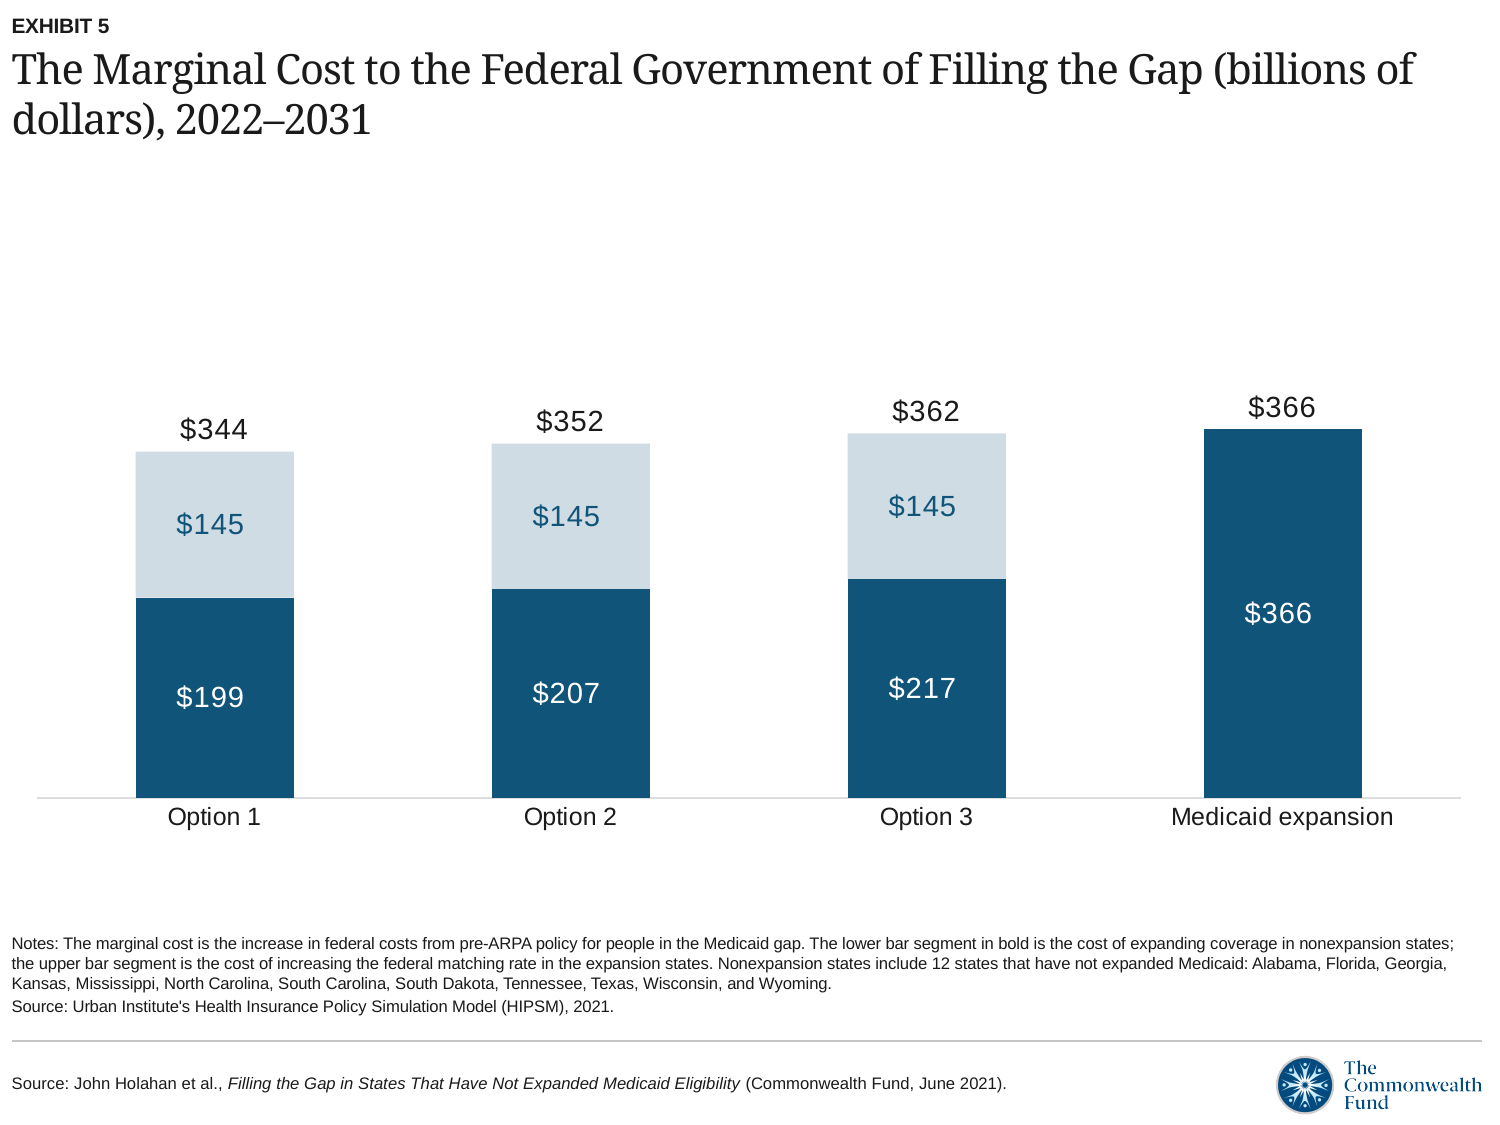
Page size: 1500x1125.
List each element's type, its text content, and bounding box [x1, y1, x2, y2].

chart [11, 166, 1482, 851]
picture [1271, 1049, 1489, 1118]
list EXHIBIT 5 [11, 7, 1482, 39]
list Notes: The marginal cost is the increase in federal costs from pre-ARPA policy for people in the Medicaid gap. The lower bar segment in bold is the cost of expanding coverage in nonexpansion states; the upper bar segment is the cost of increasing the federal matching rate in the expansion states. Nonexpansion states include 12 states that have not expanded Medicaid: Alabama, Florida, Georgia, Kansas, Mississippi, North Carolina, South Carolina, South Dakota, Tennessee, Texas, Wisconsin, and Wyoming. Source: Urban Institute's Health Insurance Policy Simulation Model (HIPSM), 2021. [11, 941, 1482, 1016]
title The Marginal Cost to the Federal Government of Filling the Gap (billions of dollars), 2022–2031 [11, 42, 1482, 165]
